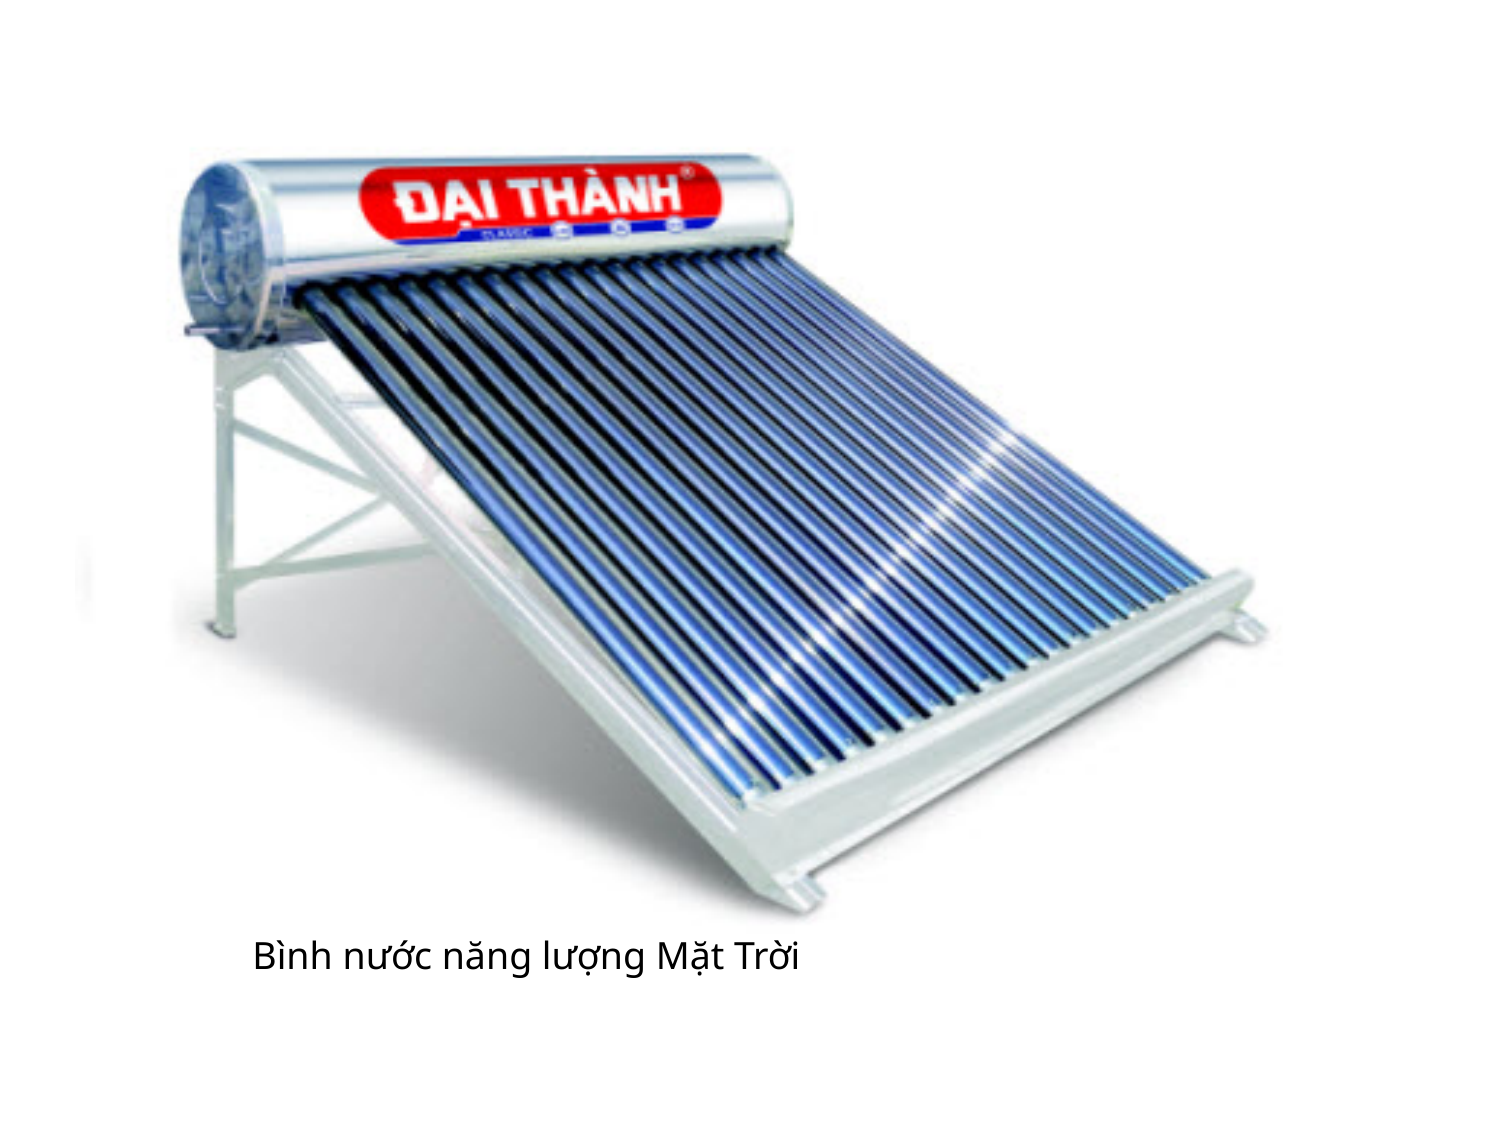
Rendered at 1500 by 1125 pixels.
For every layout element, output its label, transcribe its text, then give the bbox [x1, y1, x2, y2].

picture [74, 62, 1376, 963]
text_box Bình nước năng lượng Mặt Trời [237, 972, 1350, 985]
